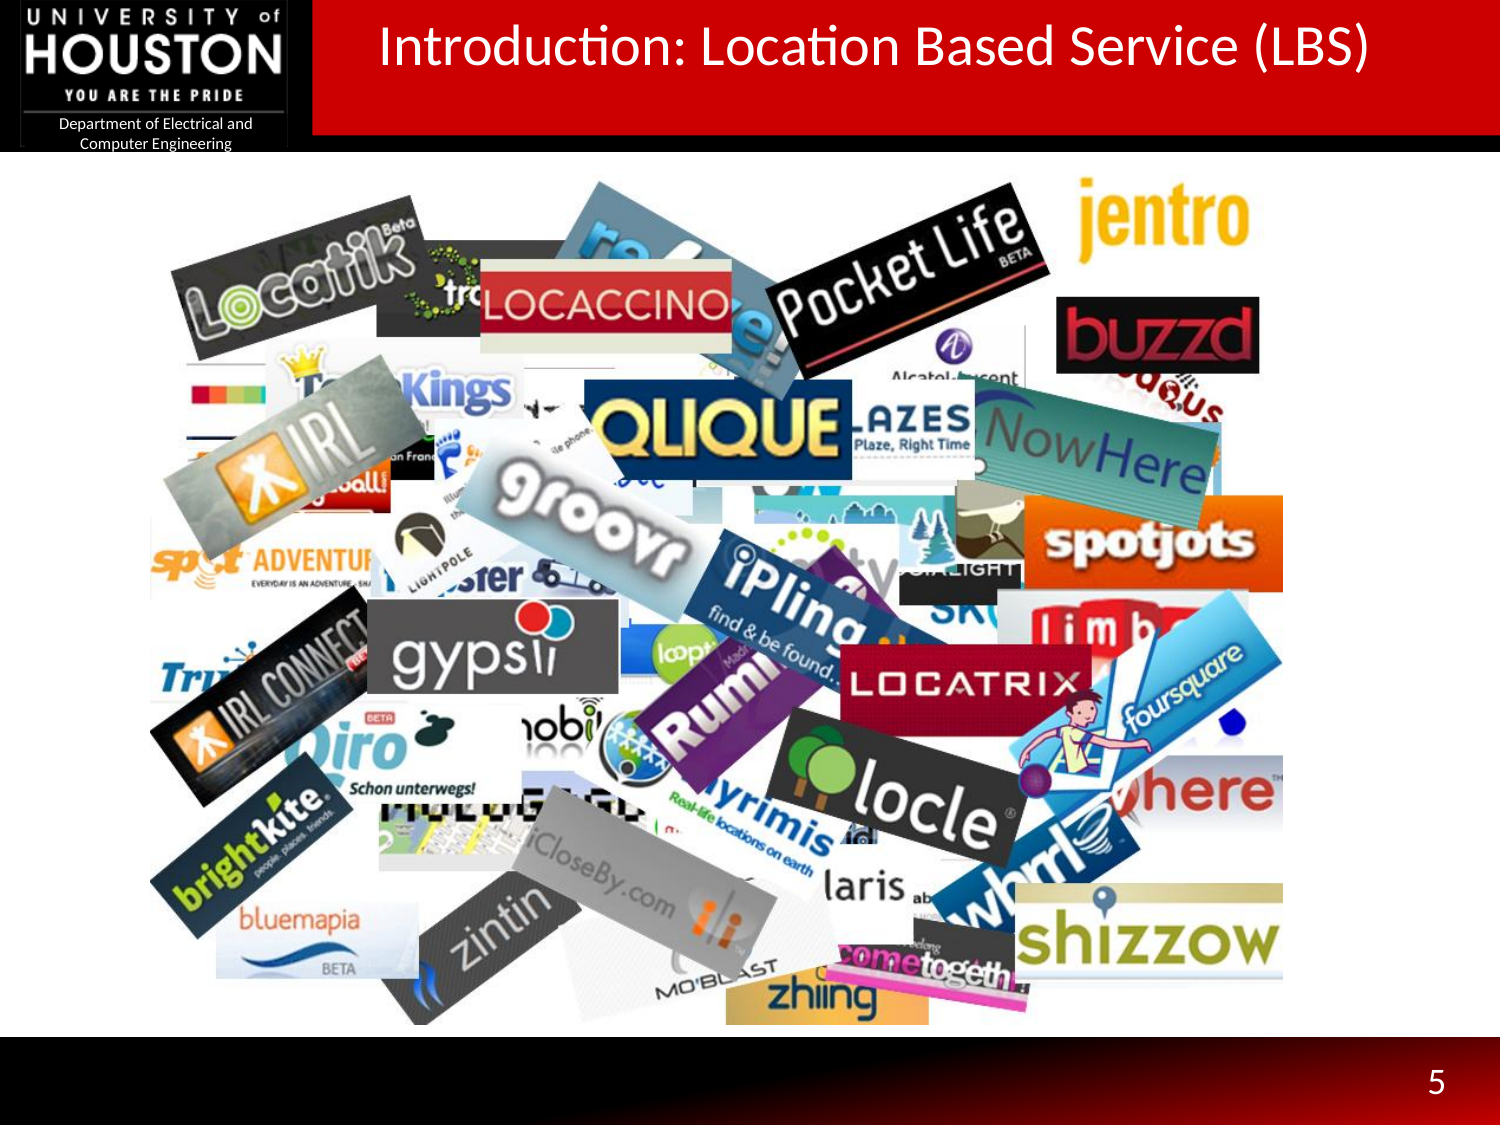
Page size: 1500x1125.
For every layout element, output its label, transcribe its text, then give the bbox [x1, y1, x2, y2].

picture [149, 174, 1283, 1025]
slide_number 5 [1412, 1050, 1488, 1110]
title Introduction: Location Based Service (LBS) [200, 0, 1500, 125]
picture [20, 0, 200, 147]
